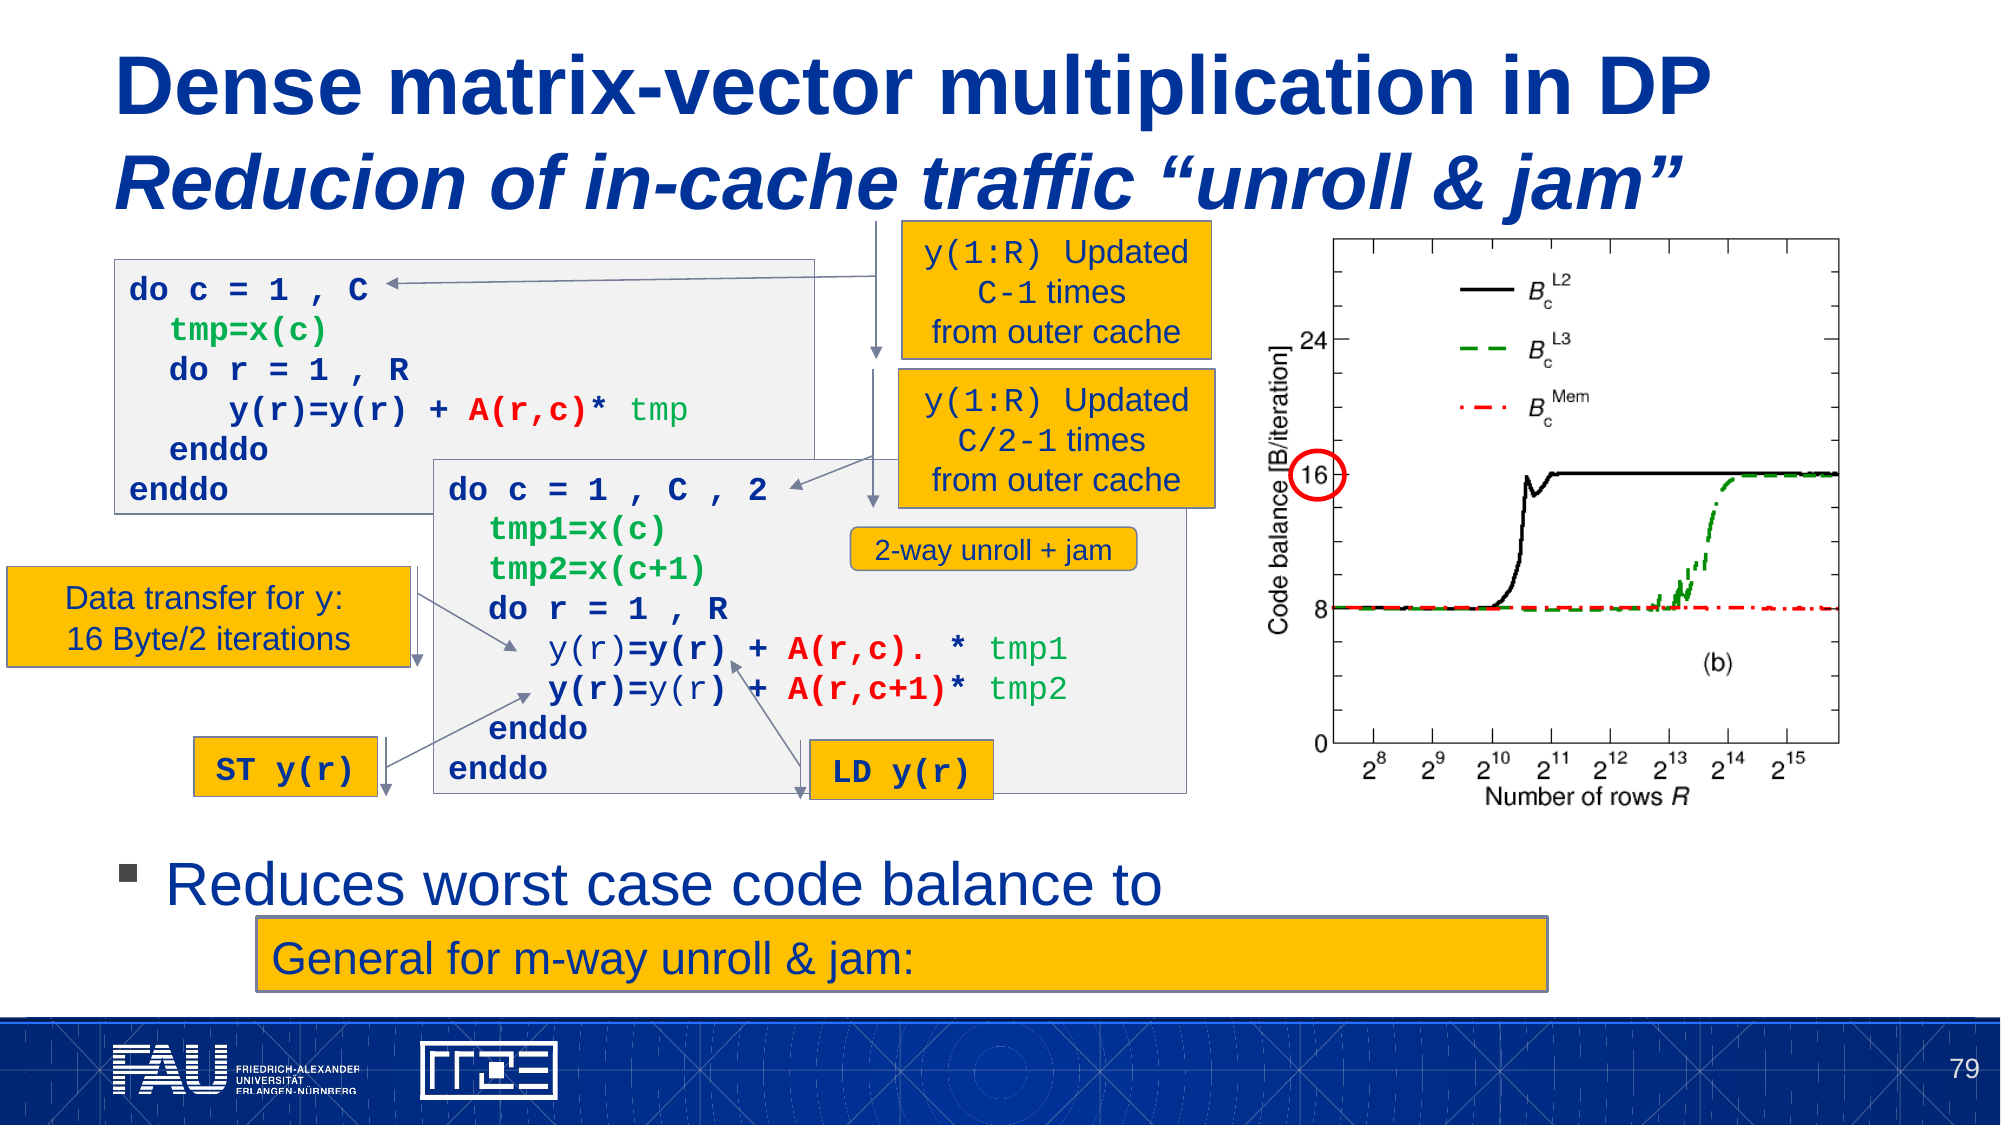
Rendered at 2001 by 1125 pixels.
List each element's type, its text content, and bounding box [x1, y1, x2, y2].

text_box do c = 1 , C , 2 tmp1=x(c) tmp2=x(c+1) do r = 1 , R y(r)=y(r) + A(r,c). * tmp1 y(r)=y(r) + A(r,c+1)* tmp2 enddo enddo [433, 459, 1187, 794]
text_box do c = 1 , C tmp=x(c) do r = 1 , R y(r)=y(r) + A(r,c)* tmp enddo enddo [114, 259, 815, 515]
text_box Data transfer for y: 16 Byte/2 iterations [7, 566, 518, 667]
text_box 2-way unroll + jam [850, 527, 1137, 571]
text_box LD y(r) [810, 740, 994, 800]
text_box ST y(r) [194, 737, 378, 797]
title Dense matrix-vector multiplication in DP Reducion of in-cache traffic “unroll & jam” [113, 31, 1887, 229]
text_box y(1:R) Updated C-1 times from outer cache [901, 221, 1212, 360]
text_box LD y(r) [730, 660, 807, 800]
text_box y(1:R) Updated C/2-1 times from outer cache [789, 369, 880, 508]
text_box y(1:R) Updated C-1 times from outer cache [385, 221, 883, 360]
picture [1242, 225, 1866, 819]
text_box ST y(r) [379, 693, 532, 797]
text_box y(1:R) Updated C/2-1 times from outer cache [898, 369, 1215, 508]
